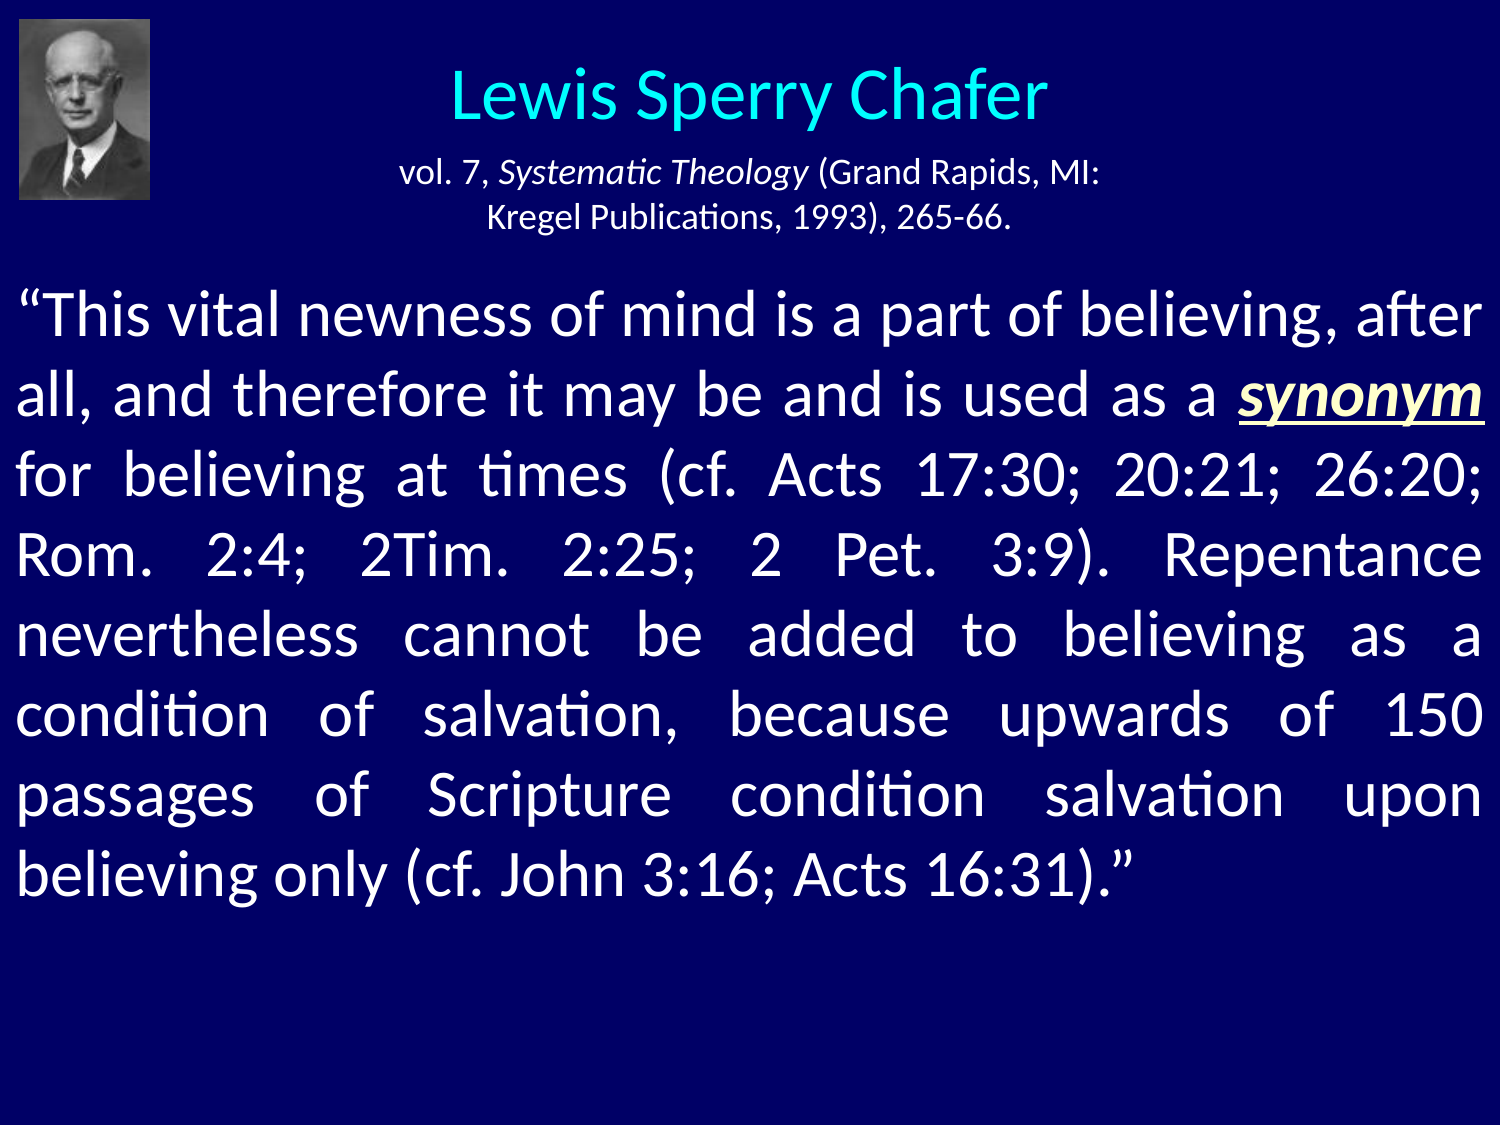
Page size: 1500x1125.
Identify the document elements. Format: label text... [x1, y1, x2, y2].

text_box Lewis Sperry Chafer vol. 7, Systematic Theology (Grand Rapids, MI: Kregel Publications, 1993), 265-66. [374, 37, 1125, 245]
picture [19, 19, 151, 201]
list “This vital newness of mind is a part of believing, after all, and therefore it may be and is used as a synonym for believing at times (cf. Acts 17:30; 20:21; 26:20; Rom. 2:4; 2Tim. 2:25; 2 Pet. 3:9). Repentance nevertheless cannot be added to believing as a condition of salvation, because upwards of 150 passages of Scripture condition salvation upon believing only (cf. John 3:16; Acts 16:31).” [0, 262, 1500, 913]
